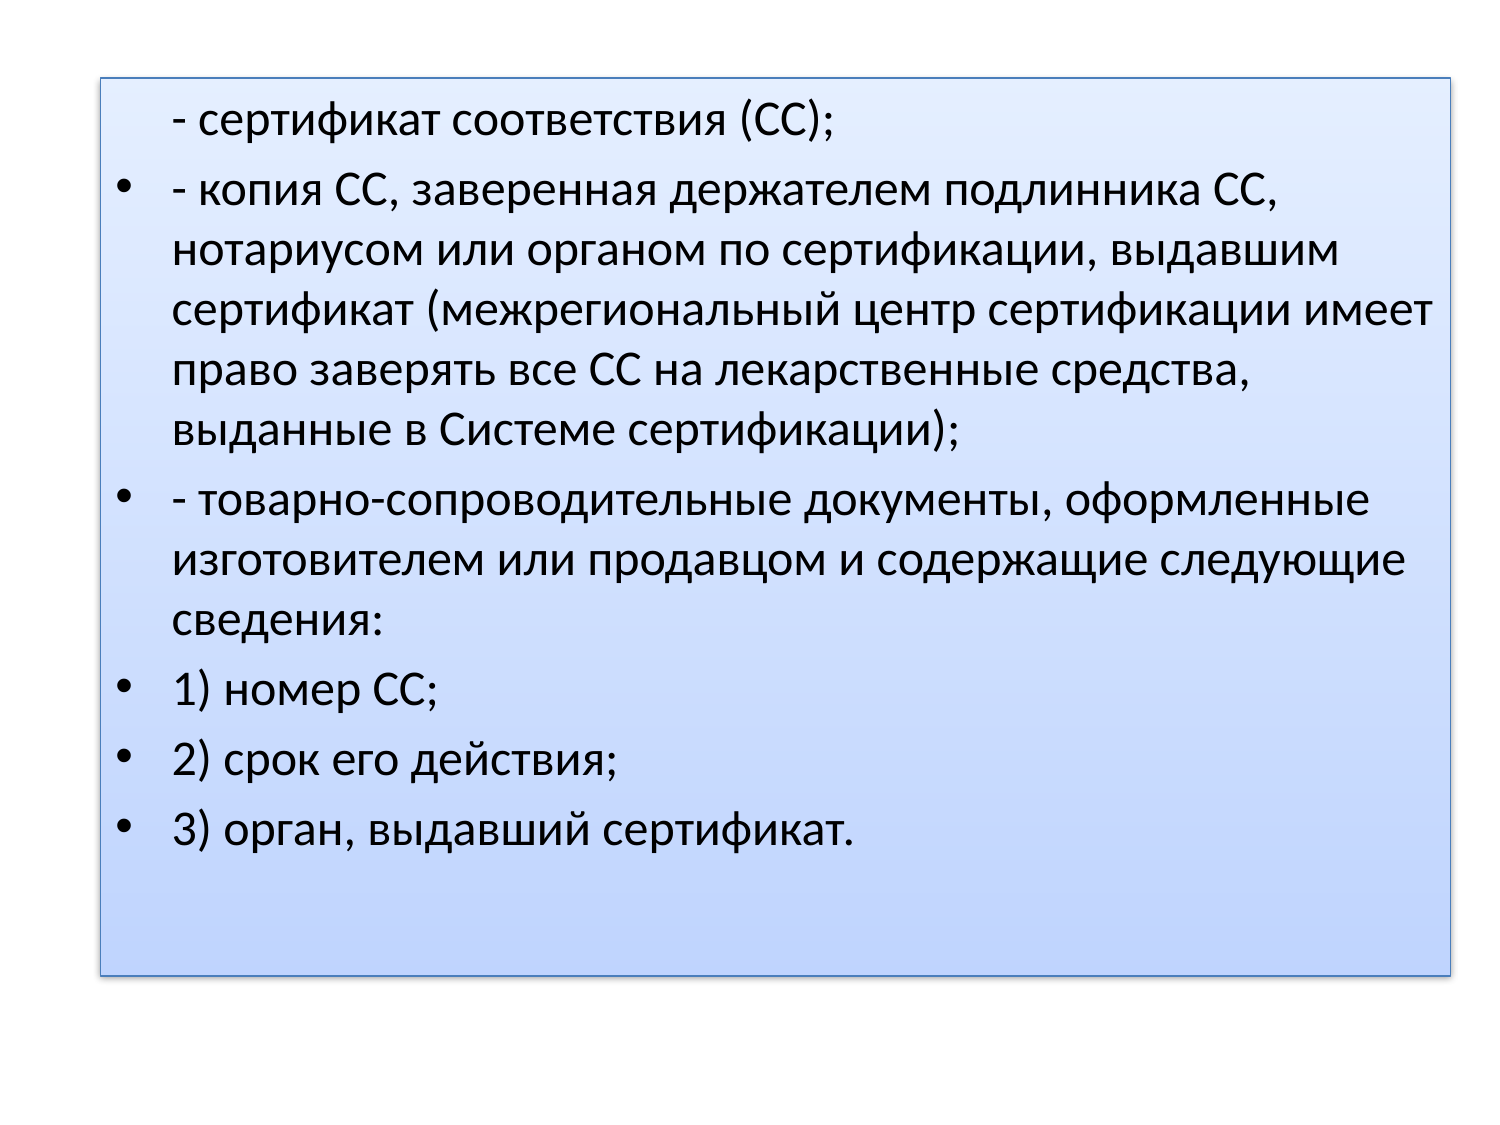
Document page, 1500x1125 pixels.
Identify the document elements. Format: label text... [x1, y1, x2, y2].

list - сертификат соответствия (СС); - копия СС, заверенная держателем подлинника СС, нотариусом или органом по сертификации, выдавшим сертификат (межрегиональный центр сертификации имеет право заверять все СС на лекарственные средства, выданные в Системе сертификации); - товарно-сопроводительные документы, оформленные изготовителем или продавцом и содержащие следующие сведения: 1) номер СС; 2) срок его действия; 3) орган, выдавший сертификат. [100, 77, 1451, 977]
